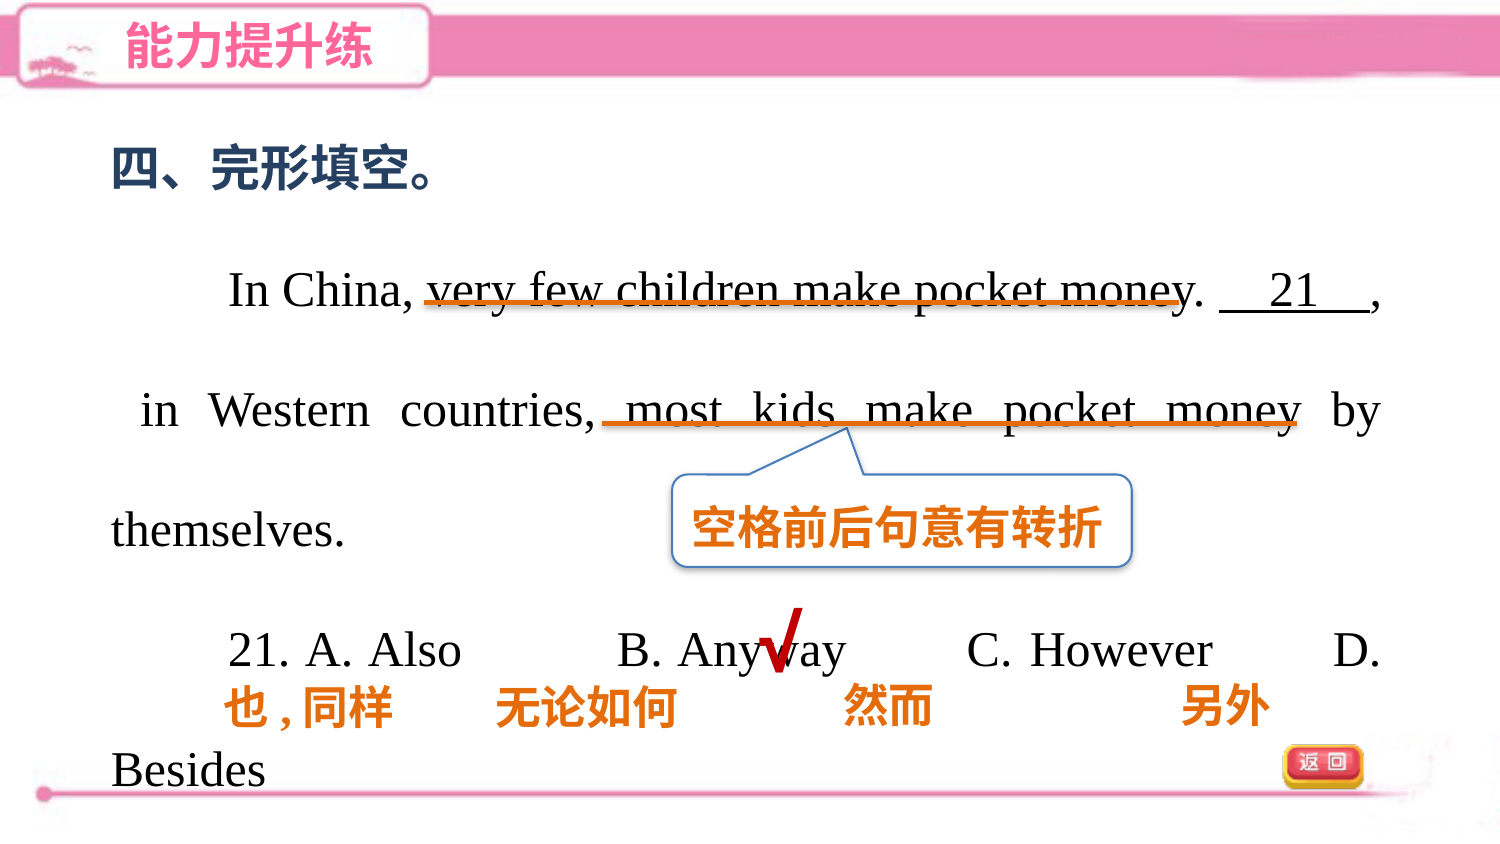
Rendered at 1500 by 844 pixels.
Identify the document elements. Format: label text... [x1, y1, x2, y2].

text_box 另外 [1165, 658, 1287, 740]
picture [0, 0, 1500, 844]
text_box 四、完形填空。 In China, very few children make pocket money. 21 , in Western countries, most kids make pocket money by themselves. 21. A. Also B. Anyway C. However D. Besides [96, 69, 1397, 805]
text_box √ [742, 590, 837, 695]
text_box 无论如何 [480, 660, 694, 742]
text_box 空格前后句意有转折 [671, 434, 1133, 568]
text_box 也,同样 [208, 660, 420, 742]
text_box 然而 [828, 658, 950, 740]
